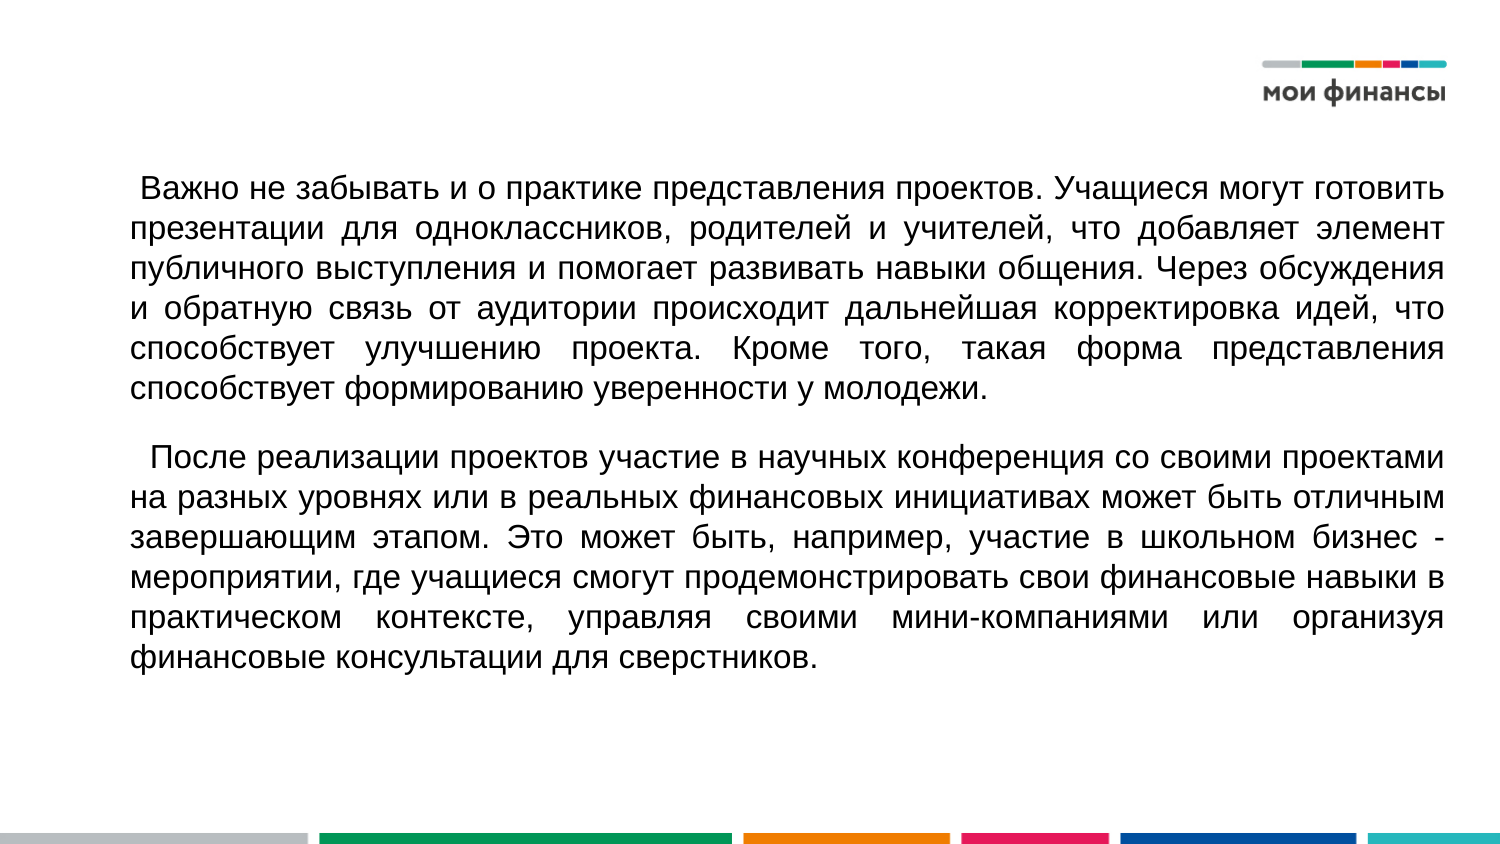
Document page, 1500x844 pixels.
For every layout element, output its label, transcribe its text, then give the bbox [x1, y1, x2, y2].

list Важно не забывать и о практике представления проектов. Учащиеся могут готовить презентации для одноклассников, родителей и учителей, что добавляет элемент публичного выступления и помогает развивать навыки общения. Через обсуждения и обратную связь от аудитории происходит дальнейшая корректировка идей, что способствует улучшению проекта. Кроме того, такая форма представления способствует формированию уверенности у молодежи. После реализации проектов участие в научных конференция со своими проектами на разных уровнях или в реальных финансовых инициативах может быть отличным завершающим этапом. Это может быть, например, участие в школьном бизнес -мероприятии, где учащиеся смогут продемонстрировать свои финансовые навыки в практическом контексте, управляя своими мини-компаниями или организуя финансовые консультации для сверстников. [59, 166, 1447, 680]
picture [0, 0, 1500, 844]
